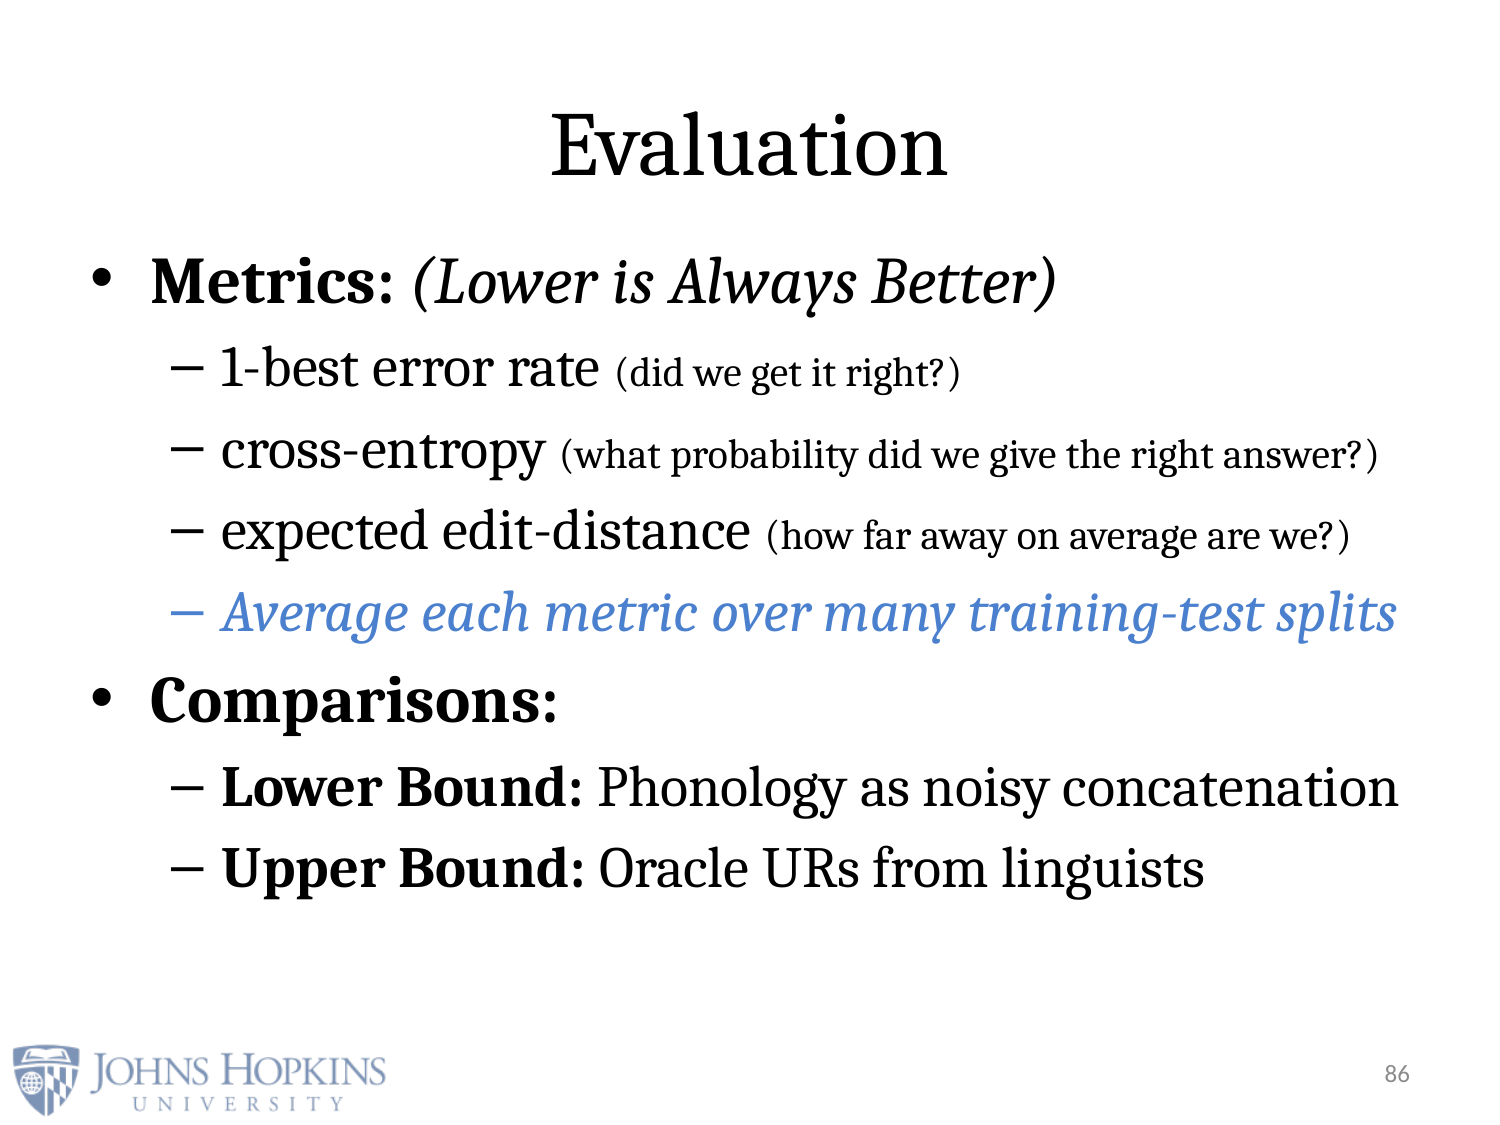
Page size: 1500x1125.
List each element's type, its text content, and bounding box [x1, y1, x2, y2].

title Evaluation [75, 45, 1425, 229]
slide_number 86 [1074, 1042, 1425, 1103]
list Metrics: (Lower is Always Better) 1-best error rate (did we get it right?) cross-entropy (what probability did we give the right answer?) expected edit-distance (how far away on average are we?) Average each metric over many training-test splits Comparisons: Lower Bound: Phonology as noisy concatenation Upper Bound: Oracle URs from linguists [75, 229, 1425, 972]
